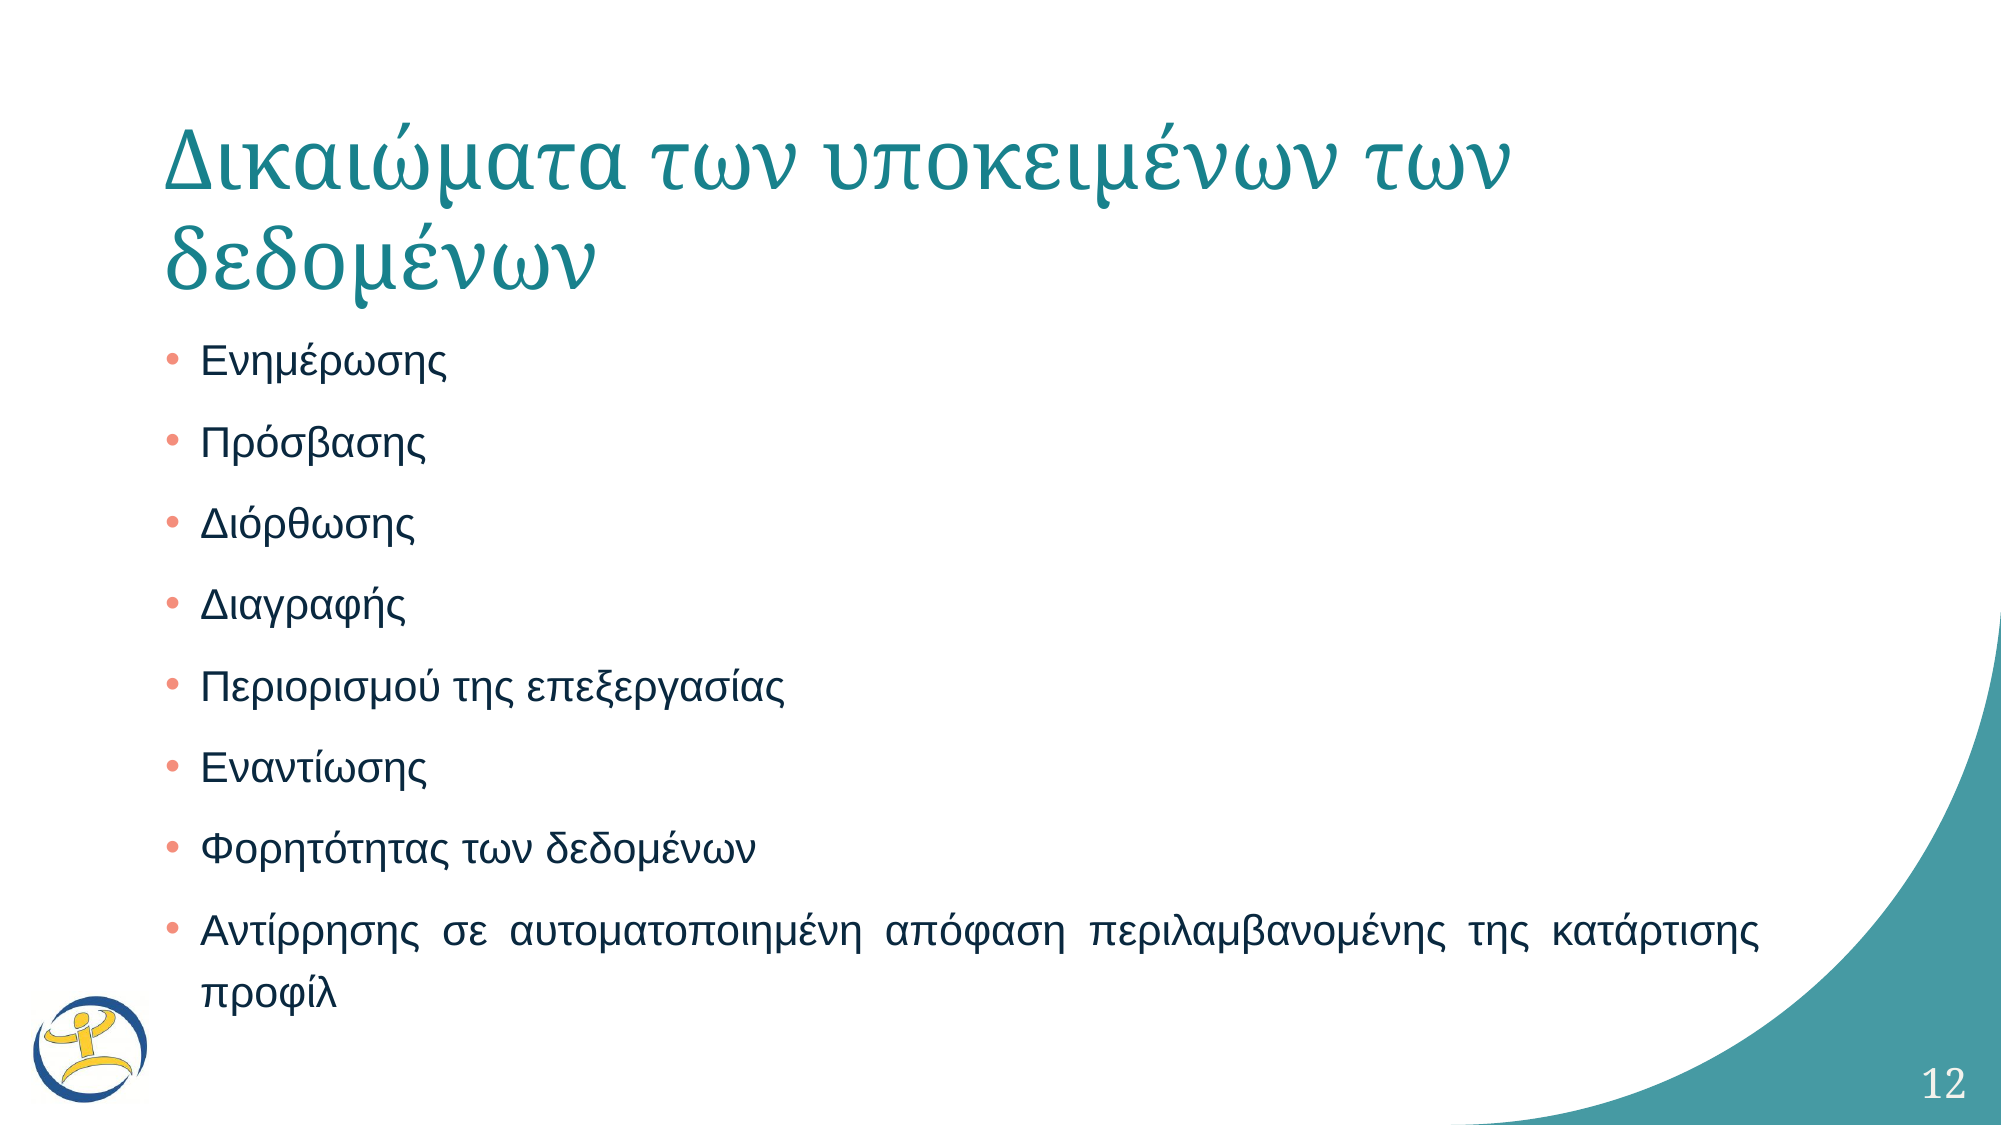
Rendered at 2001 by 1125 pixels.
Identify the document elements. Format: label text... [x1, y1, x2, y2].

slide_number 12 [1868, 1055, 1983, 1116]
title Δικαιώματα των υποκειμένων των δεδομένων [148, 96, 1775, 315]
picture [31, 991, 149, 1109]
list Ενημέρωσης Πρόσβασης Διόρθωσης Διαγραφής Περιορισμού της επεξεργασίας Εναντίωσης Φορητότητας των δεδομένων Αντίρρησης σε αυτοματοποιημένη απόφαση περιλαμβανομένης της κατάρτισης προφίλ [150, 314, 1777, 1029]
